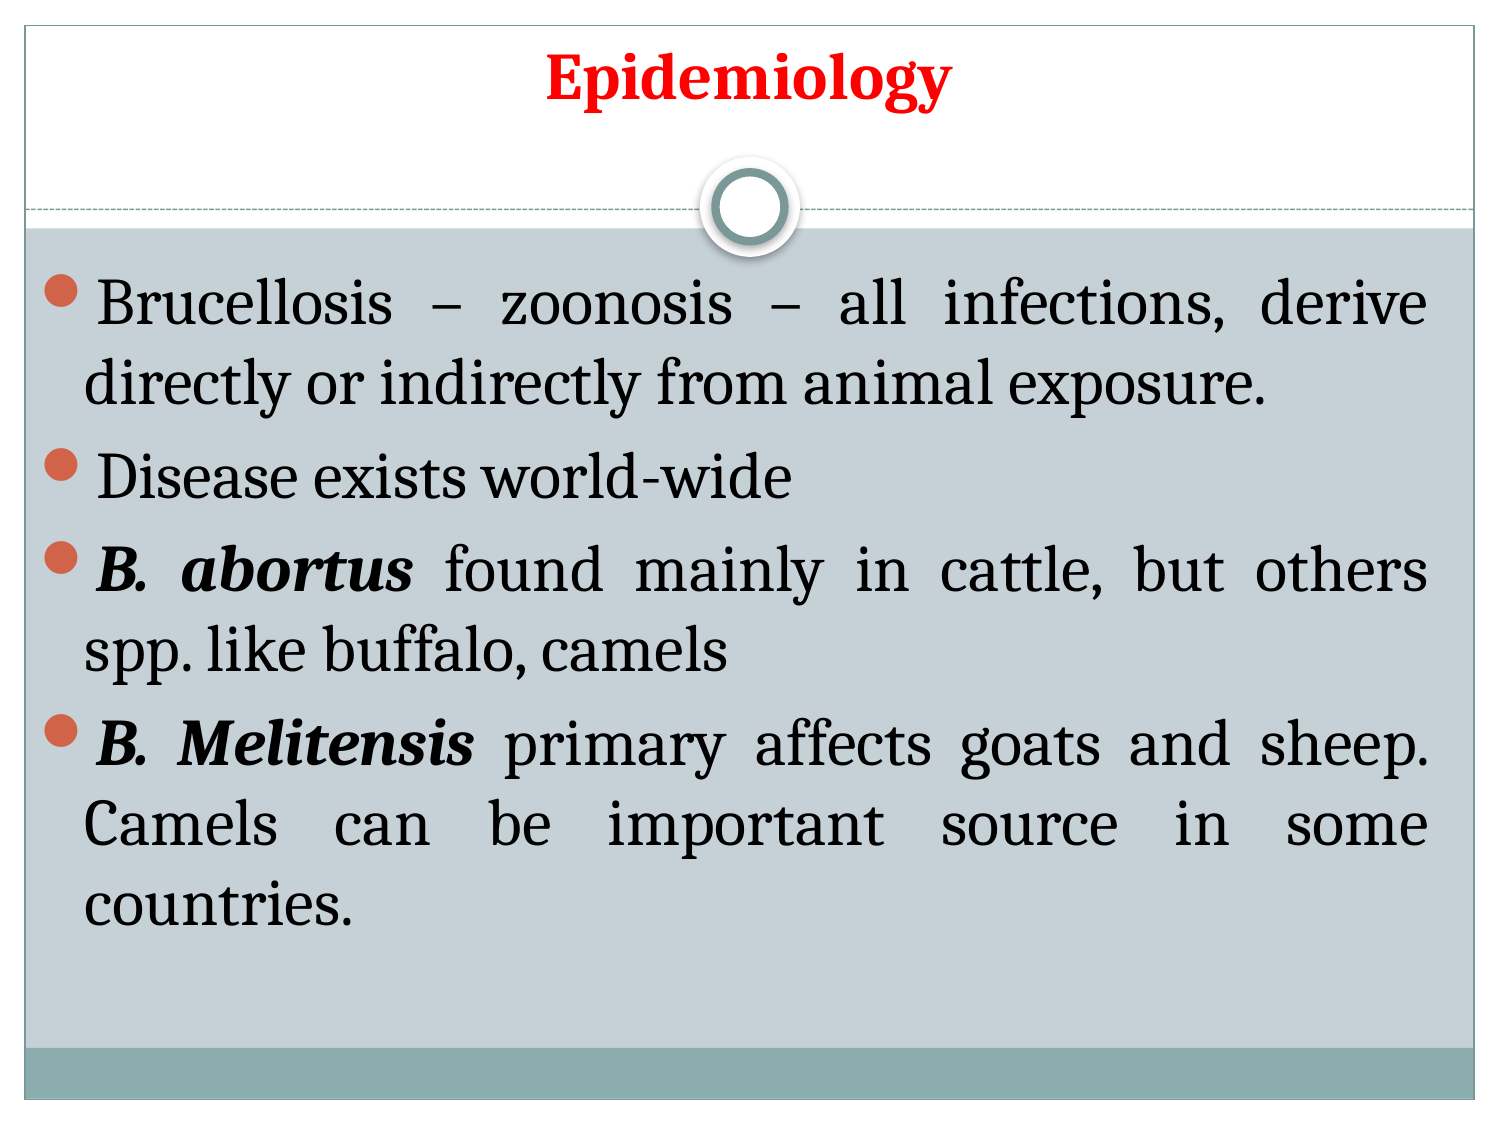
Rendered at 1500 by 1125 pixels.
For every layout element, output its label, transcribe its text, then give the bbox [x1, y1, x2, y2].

list Brucellosis – zoonosis – all infections, derive directly or indirectly from animal exposure. Disease exists world-wide B. abortus found mainly in cattle, but others spp. like buffalo, camels B. Melitensis primary affects goats and sheep. Camels can be important source in some countries. [24, 250, 1445, 1063]
title Epidemiology [49, 37, 1450, 200]
